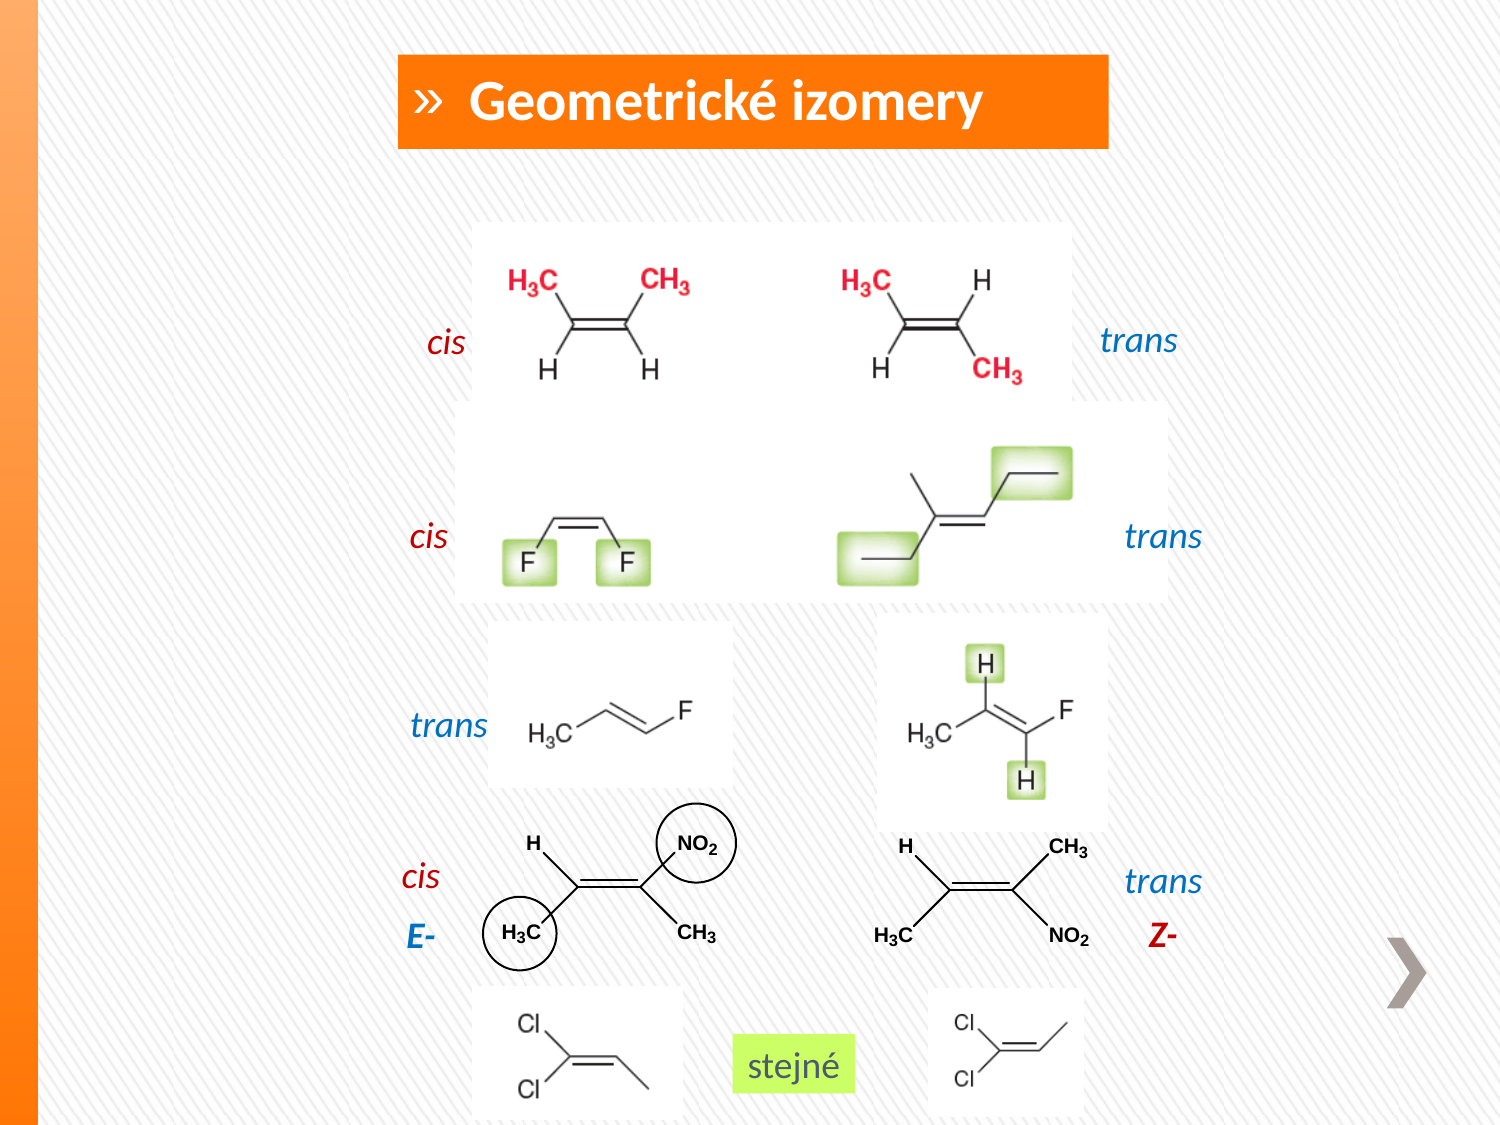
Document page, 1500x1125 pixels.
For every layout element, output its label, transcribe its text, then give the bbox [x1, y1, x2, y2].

text_box Geometrické izomery [398, 54, 1109, 149]
picture [471, 985, 684, 1120]
picture [487, 621, 733, 788]
text_box stejné [732, 1033, 856, 1094]
text_box Z- [1134, 902, 1193, 962]
text_box cis [412, 310, 460, 370]
text_box E- [391, 904, 451, 964]
text_box cis [394, 503, 444, 564]
picture [876, 613, 1108, 832]
text_box trans [394, 692, 476, 753]
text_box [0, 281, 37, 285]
picture [928, 988, 1085, 1117]
text_box trans [1084, 308, 1193, 368]
text_box trans [1109, 848, 1218, 909]
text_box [480, 800, 1090, 973]
text_box trans [1172, 503, 1218, 564]
text_box cis [386, 843, 456, 904]
picture [455, 222, 1168, 603]
